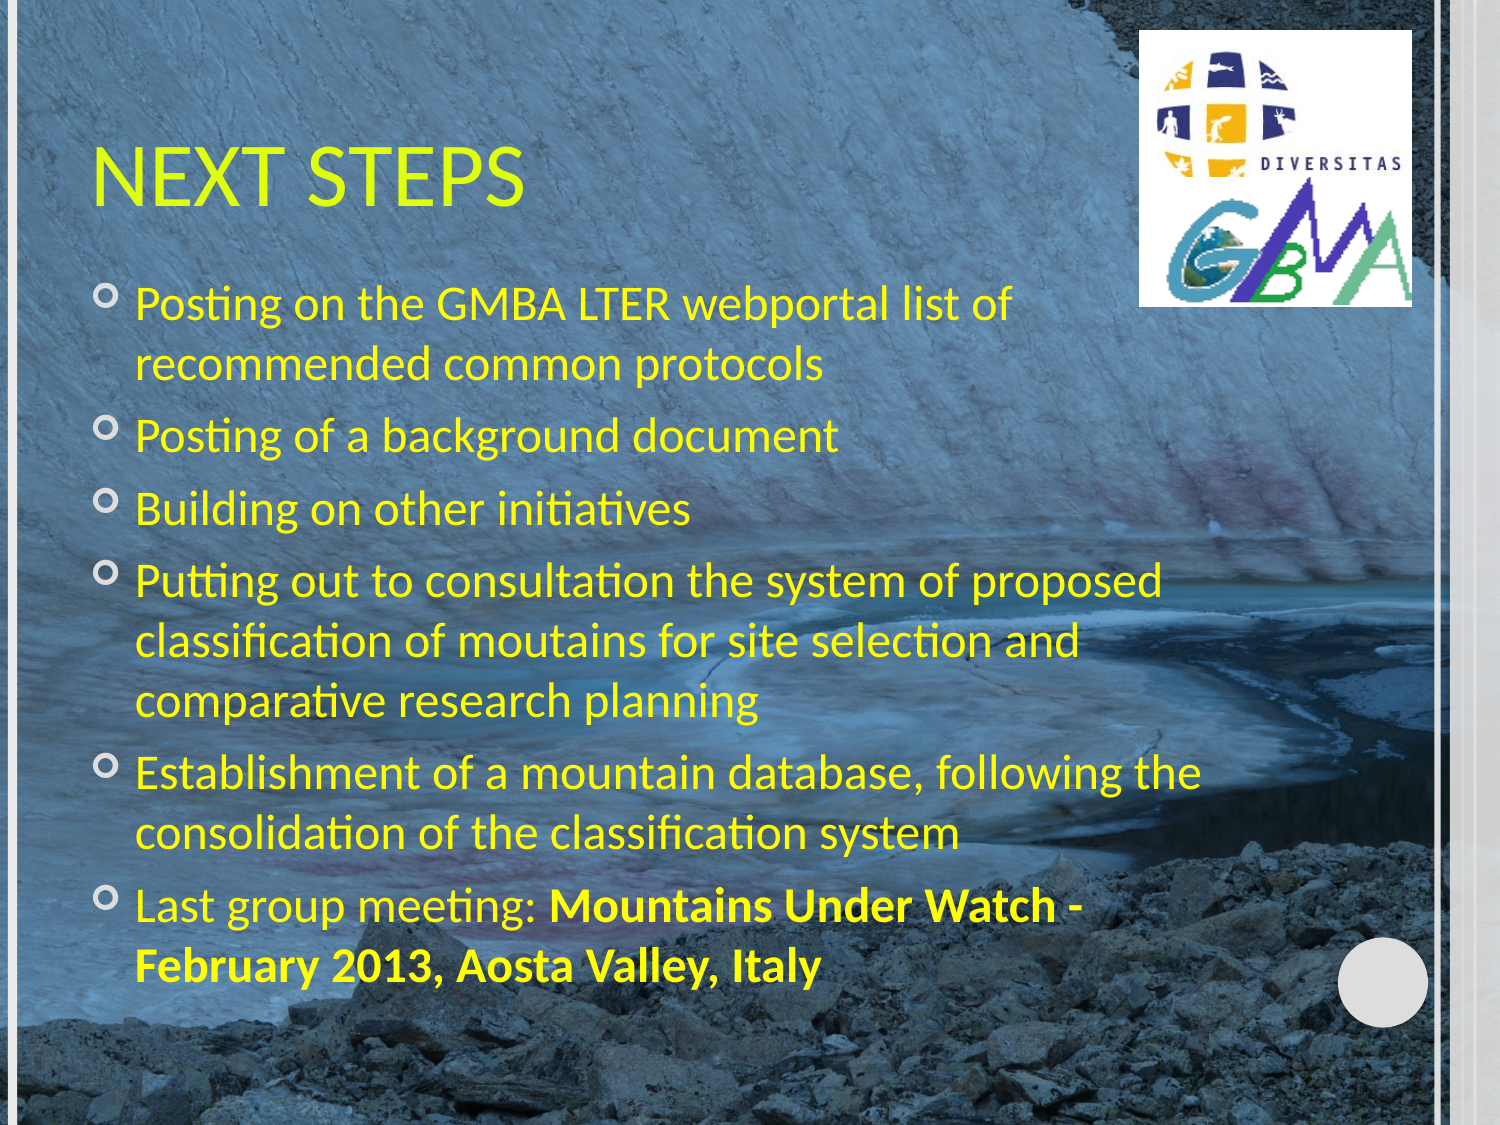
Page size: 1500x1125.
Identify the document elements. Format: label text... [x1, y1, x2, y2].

picture [1441, 0, 1449, 1125]
list Posting on the GMBA LTER webportal list of recommended common protocols Posting of a background document Building on other initiatives Putting out to consultation the system of proposed classification of moutains for site selection and comparative research planning Establishment of a mountain database, following the consolidation of the classification system Last group meeting: Mountains Under Watch - February 2013, Aosta Valley, Italy [74, 262, 1301, 1063]
picture [18, 0, 1434, 1125]
picture [0, 0, 7, 1125]
title Next steps [75, 45, 1134, 233]
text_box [1139, 30, 1412, 308]
